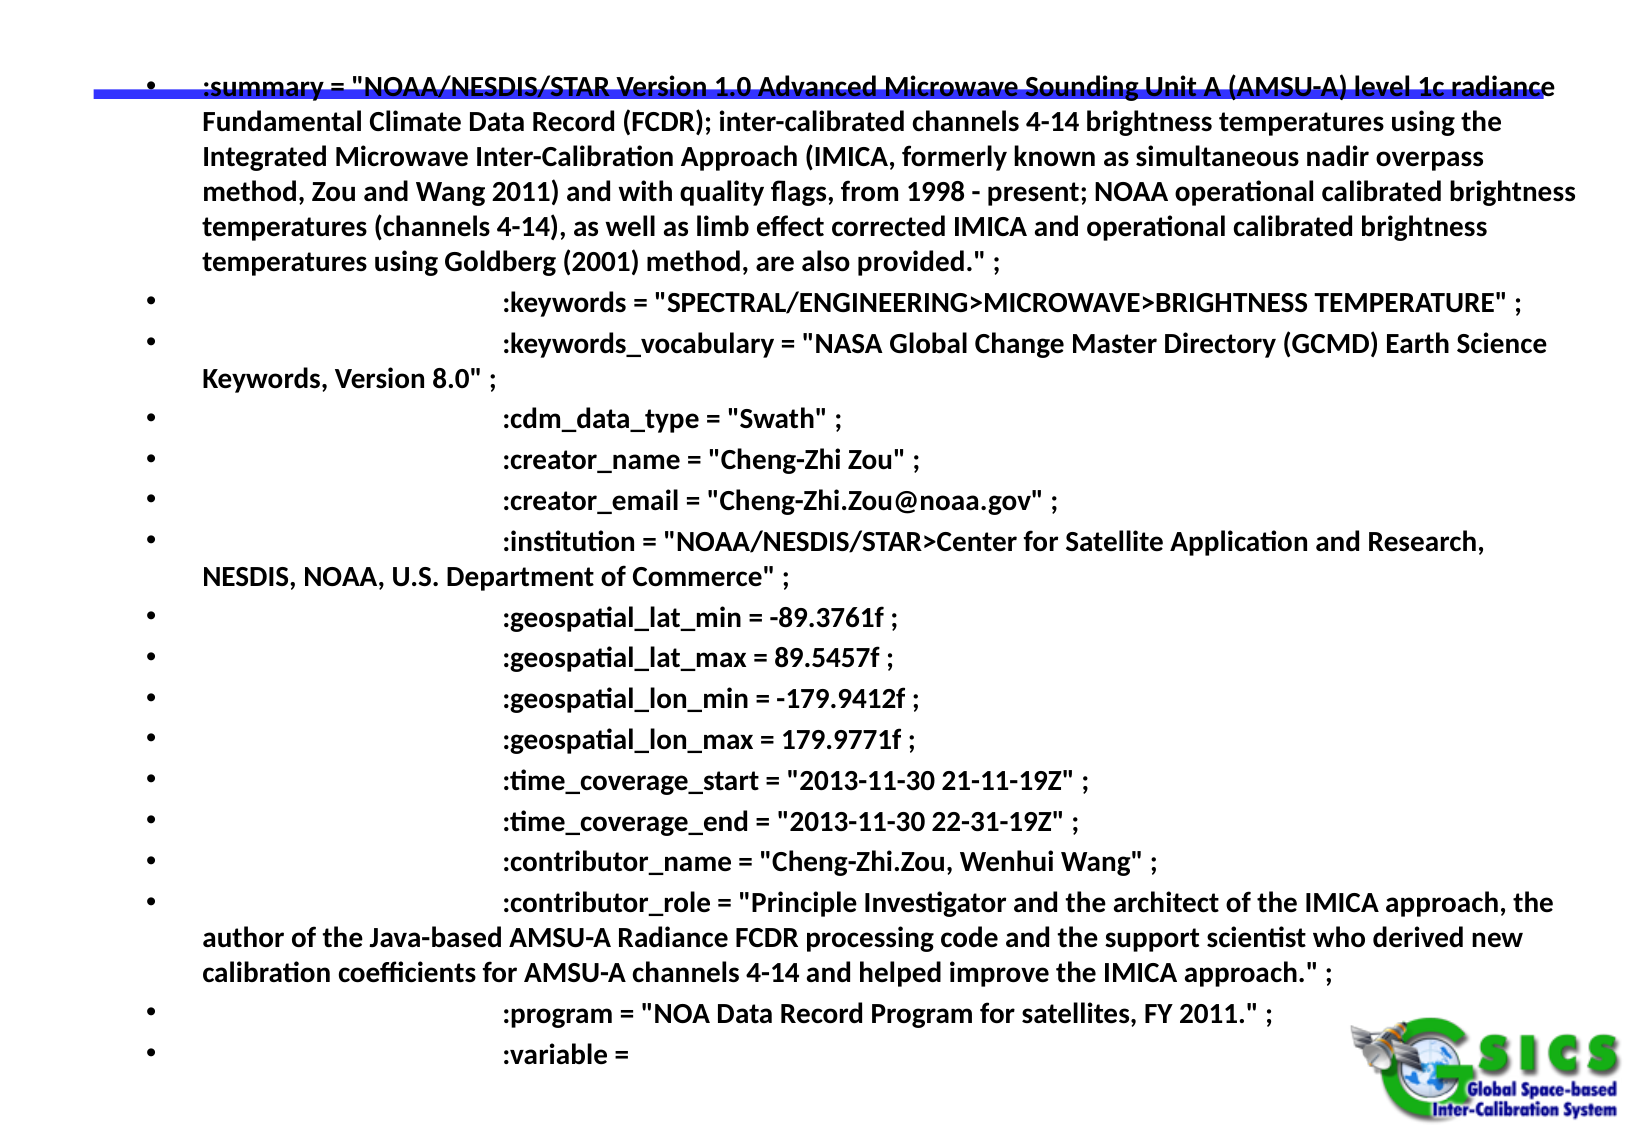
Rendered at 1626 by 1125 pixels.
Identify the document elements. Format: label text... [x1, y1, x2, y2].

text_box :summary = "NOAA/NESDIS/STAR Version 1.0 Advanced Microwave Sounding Unit A (AMSU-A) level 1c radiance Fundamental Climate Data Record (FCDR); inter-calibrated channels 4-14 brightness temperatures using the Integrated Microwave Inter-Calibration Approach (IMICA, formerly known as simultaneous nadir overpass method, Zou and Wang 2011) and with quality flags, from 1998 - present; NOAA operational calibrated brightness temperatures (channels 4-14), as well as limb effect corrected IMICA and operational calibrated brightness temperatures using Goldberg (2001) method, are also provided." ; :keywords = "SPECTRAL/ENGINEERING>MICROWAVE>BRIGHTNESS TEMPERATURE" ; :keywords_vocabulary = "NASA Global Change Master Directory (GCMD) Earth Science Keywords, Version 8.0" ; :cdm_data_type = "Swath" ; :creator_name = "Cheng-Zhi Zou" ; :creator_email = "Cheng-Zhi.Zou@noaa.gov" ; :institution = "NOAA/NESDIS/STAR>Center for Satellite Application and Research, NESDIS, NOAA, U.S. Department of Commerce" ; :geospatial_lat_min = -89.3761f ; :geospatial_lat_max = 89.5457f ; :geospatial_lon_min = -179.9412f ; :geospatial_lon_max = 179.9771f ; :time_coverage_start = "2013-11-30 21-11-19Z" ; :time_coverage_end = "2013-11-30 22-31-19Z" ; :contributor_name = "Cheng-Zhi.Zou, Wenhui Wang" ; :contributor_role = "Principle Investigator and the architect of the IMICA approach, the author of the Java-based AMSU-A Radiance FCDR processing code and the support scientist who derived new calibration coefficients for AMSU-A channels 4-14 and helped improve the IMICA approach." ; :program = "NOA Data Record Program for satellites, FY 2011." ; :variable = [130, 60, 1594, 803]
picture [1343, 1010, 1625, 1125]
